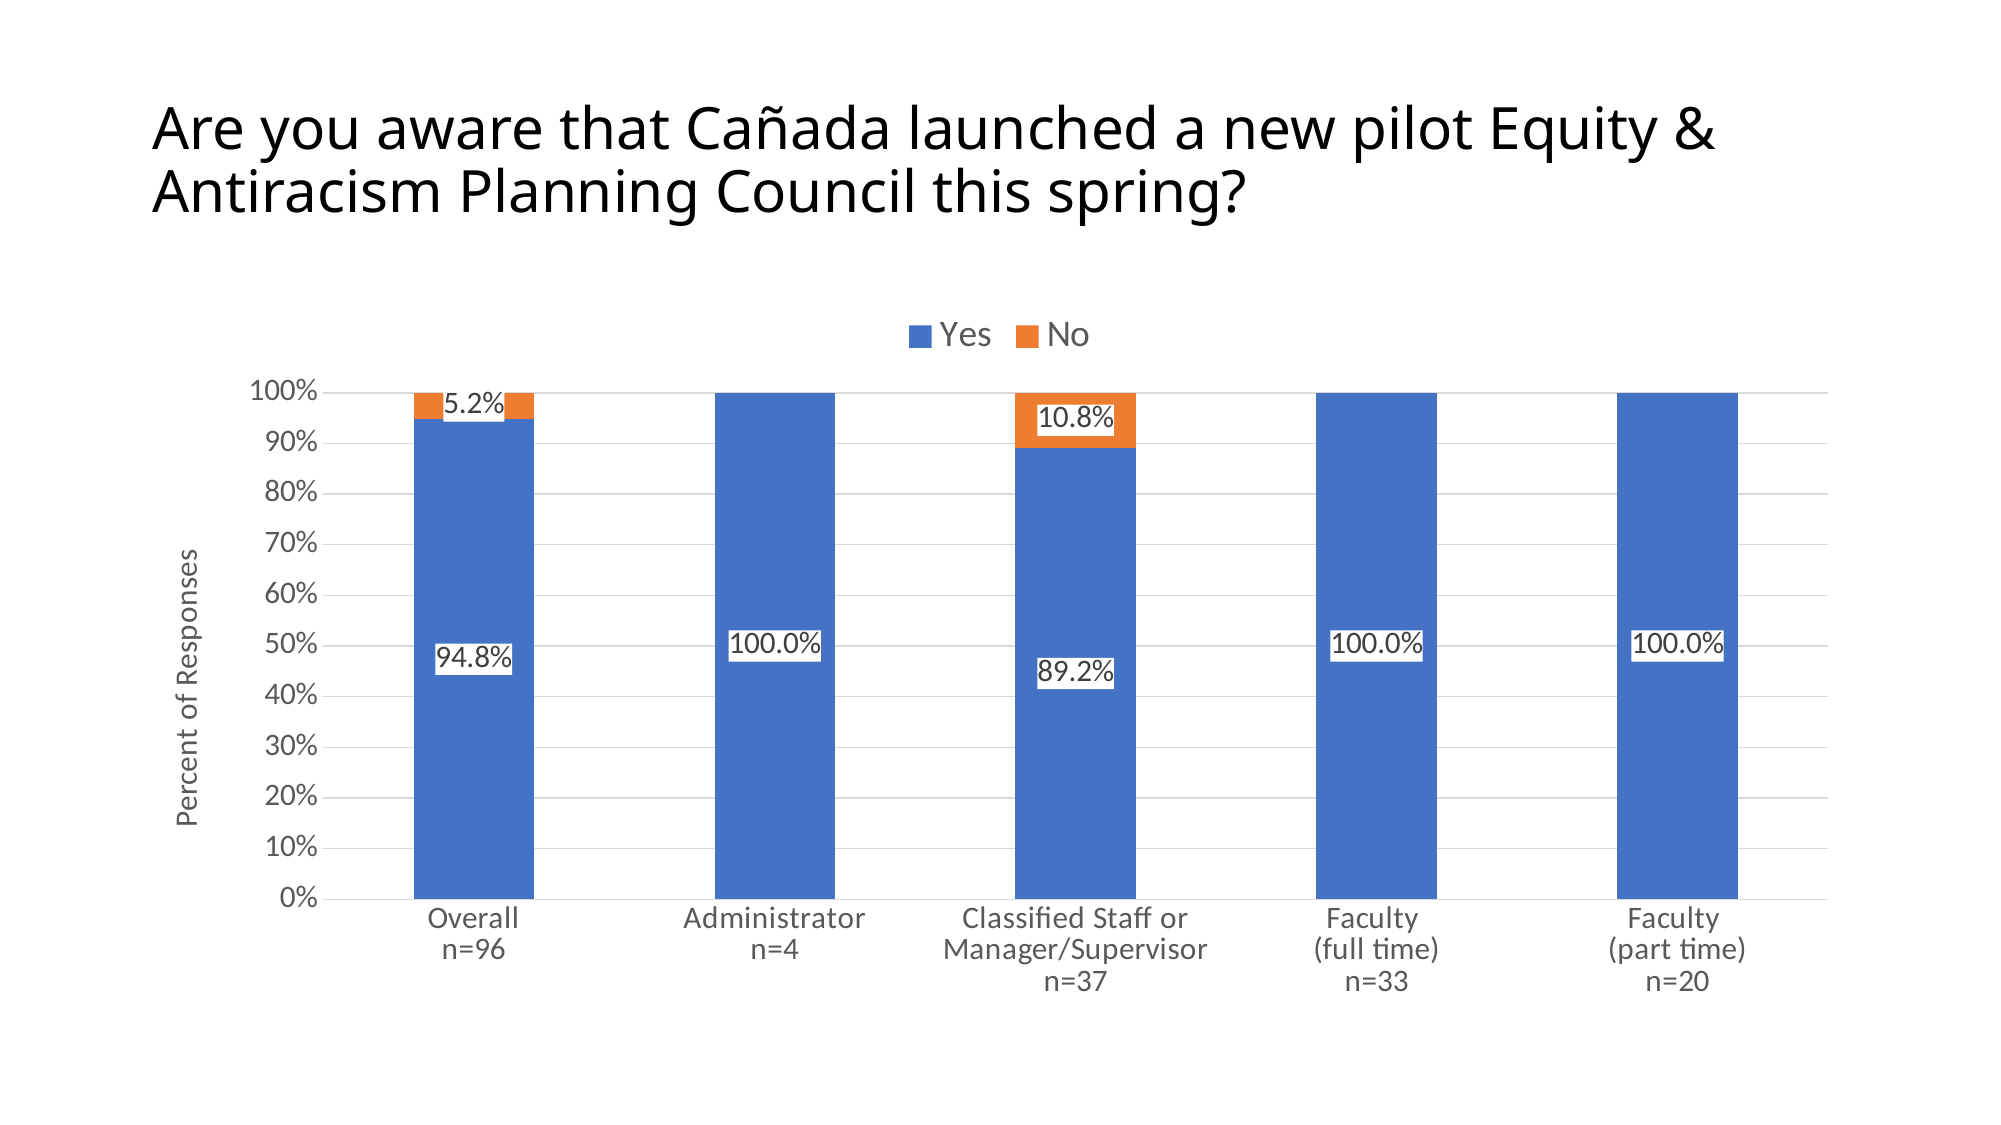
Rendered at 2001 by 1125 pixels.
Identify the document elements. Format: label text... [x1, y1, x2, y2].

chart [137, 299, 1863, 1014]
title Are you aware that Cañada launched a new pilot Equity & Antiracism Planning Council this spring? [137, 53, 1863, 271]
